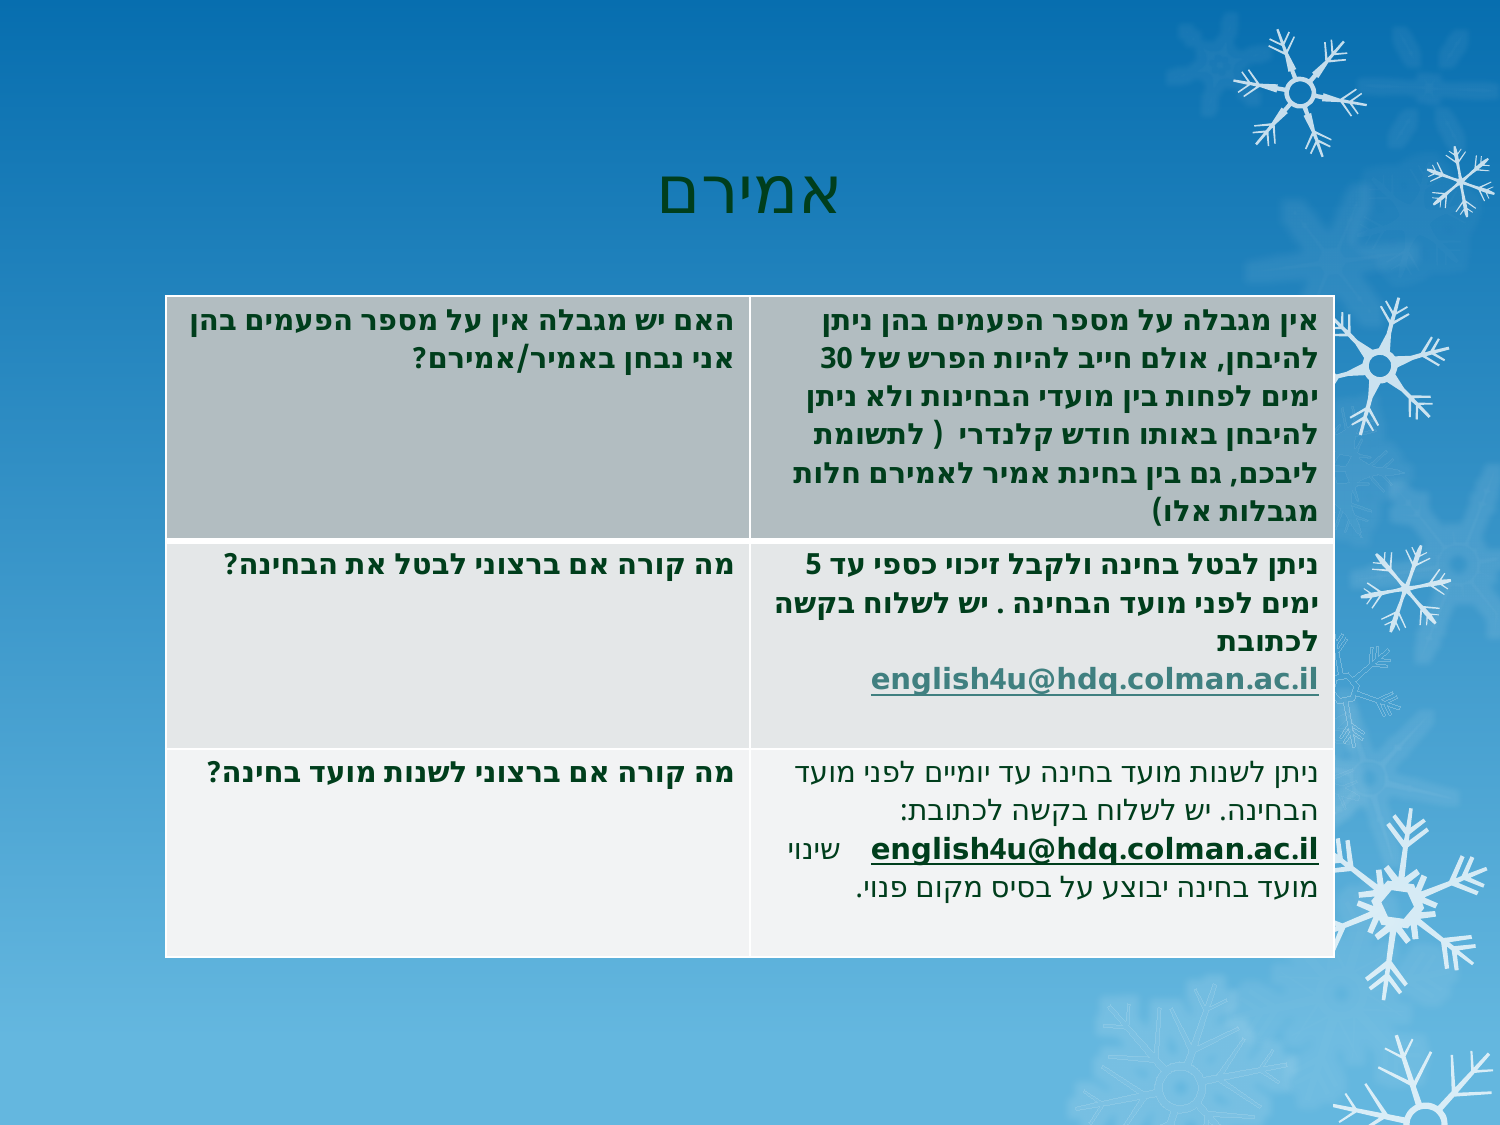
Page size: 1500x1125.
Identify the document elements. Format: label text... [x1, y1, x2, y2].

table_header האם יש מגבלה אין על מספר הפעמים בהן אני נבחן באמיר/אמירם? [167, 297, 749, 538]
table_cell ניתן לבטל בחינה ולקבל זיכוי כספי עד 5 ימים לפני מועד הבחינה . יש לשלוח בקשה לכתובת english4u@hdq.colman.ac.il [751, 544, 1333, 748]
table_cell מה קורה אם ברצוני לשנות מועד בחינה? [167, 750, 749, 956]
table_header אין מגבלה על מספר הפעמים בהן ניתן להיבחן, אולם חייב להיות הפרש של 30 ימים לפחות בין מועדי הבחינות ולא ניתן להיבחן באותו חודש קלנדרי ( לתשומת ליבכם, גם בין בחינת אמיר לאמירם חלות מגבלות אלו) [751, 297, 1333, 538]
title אמירם [165, 110, 1335, 263]
table_cell ניתן לשנות מועד בחינה עד יומיים לפני מועד הבחינה. יש לשלוח בקשה לכתובת: english4u@hdq.colman.ac.il שינוי מועד בחינה יבוצע על בסיס מקום פנוי. [751, 750, 1333, 956]
table_cell מה קורה אם ברצוני לבטל את הבחינה? [167, 544, 749, 748]
